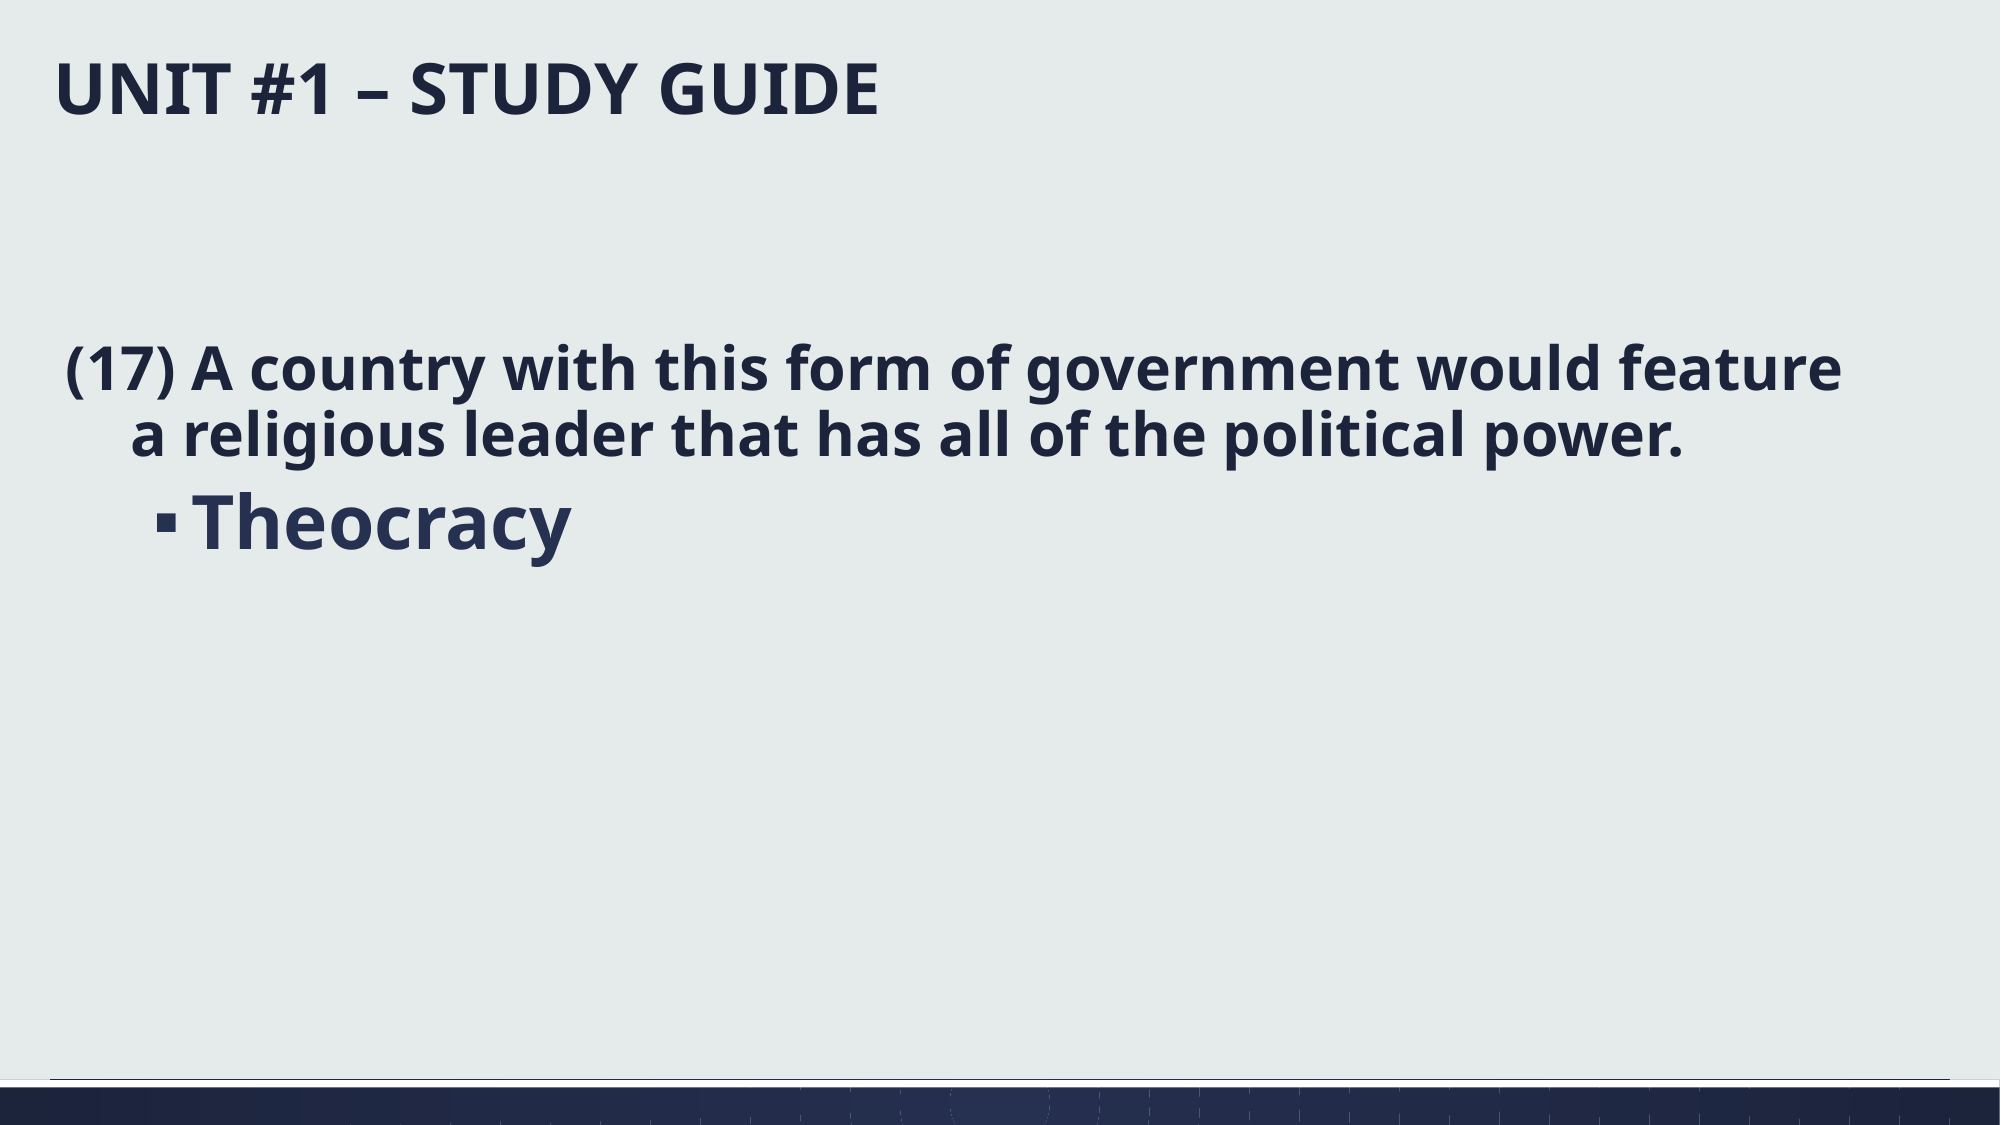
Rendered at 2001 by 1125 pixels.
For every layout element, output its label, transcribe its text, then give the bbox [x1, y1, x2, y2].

list Theocracy [130, 477, 1863, 1014]
title (17) A country with this form of government would feature a religious leader that has all of the political power. [50, 272, 1904, 477]
text_box UNIT #1 – STUDY GUIDE [38, 24, 1891, 138]
